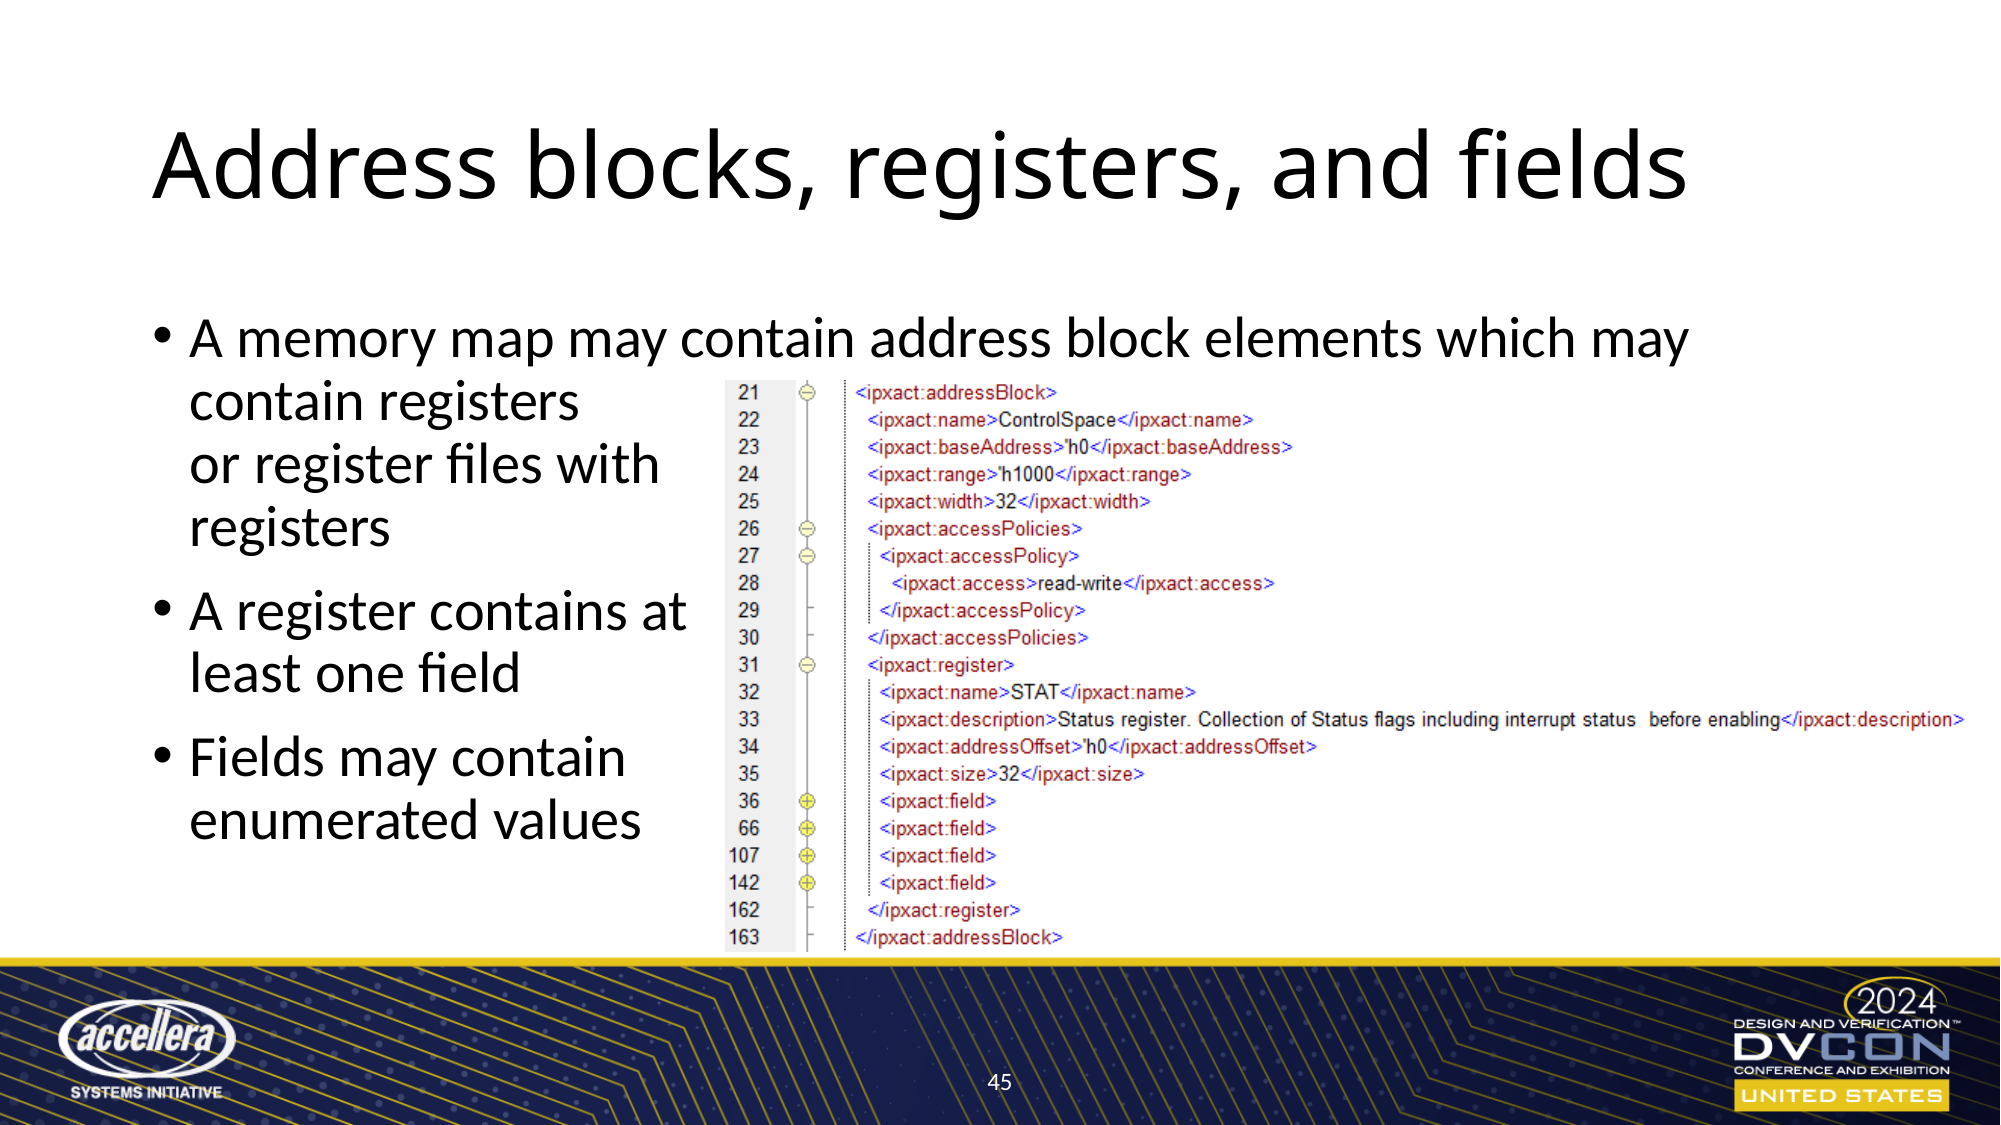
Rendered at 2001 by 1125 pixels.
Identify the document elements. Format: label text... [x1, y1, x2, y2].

list A memory map may contain address block elements which may contain registers or register files with registers A register contains at least one field Fields may contain enumerated values [137, 299, 1863, 1014]
slide_number 45 [756, 1027, 1244, 1103]
picture [0, 0, 2000, 1125]
title Address blocks, registers, and fields [137, 59, 1863, 278]
